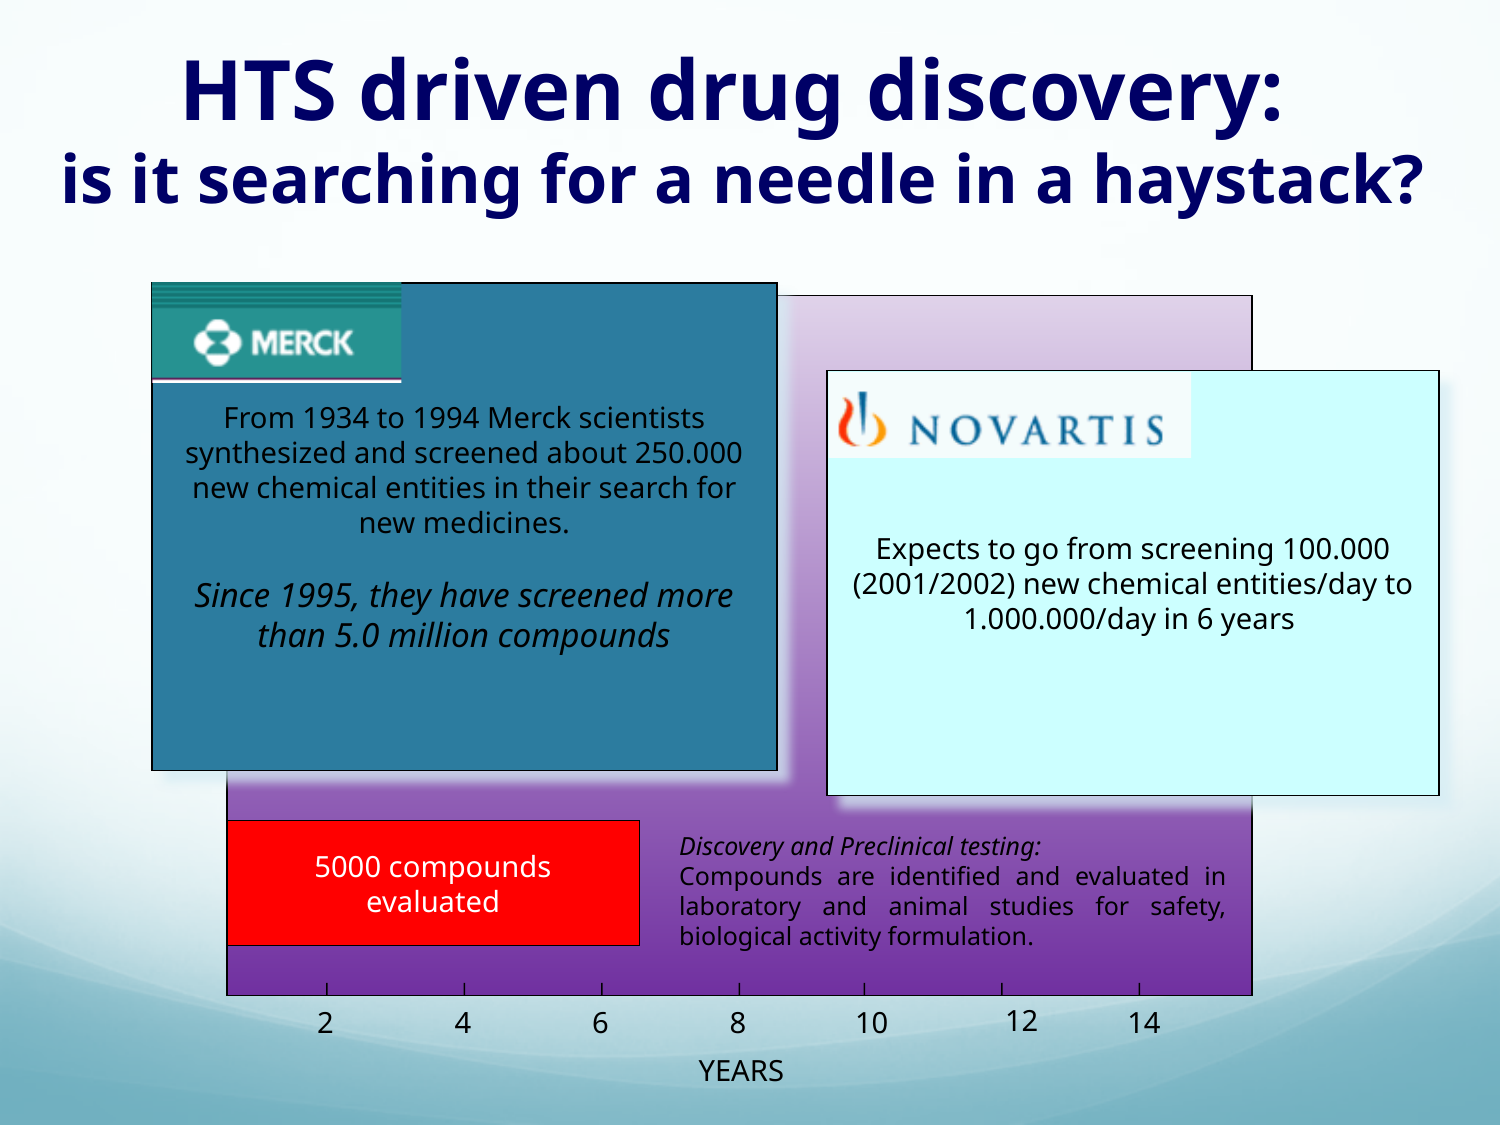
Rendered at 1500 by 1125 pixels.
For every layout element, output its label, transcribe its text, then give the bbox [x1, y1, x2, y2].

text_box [226, 294, 1253, 1096]
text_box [151, 282, 778, 771]
text_box HTS driven drug discovery: is it searching for a needle in a haystack? [45, 29, 1441, 225]
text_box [826, 369, 1440, 796]
